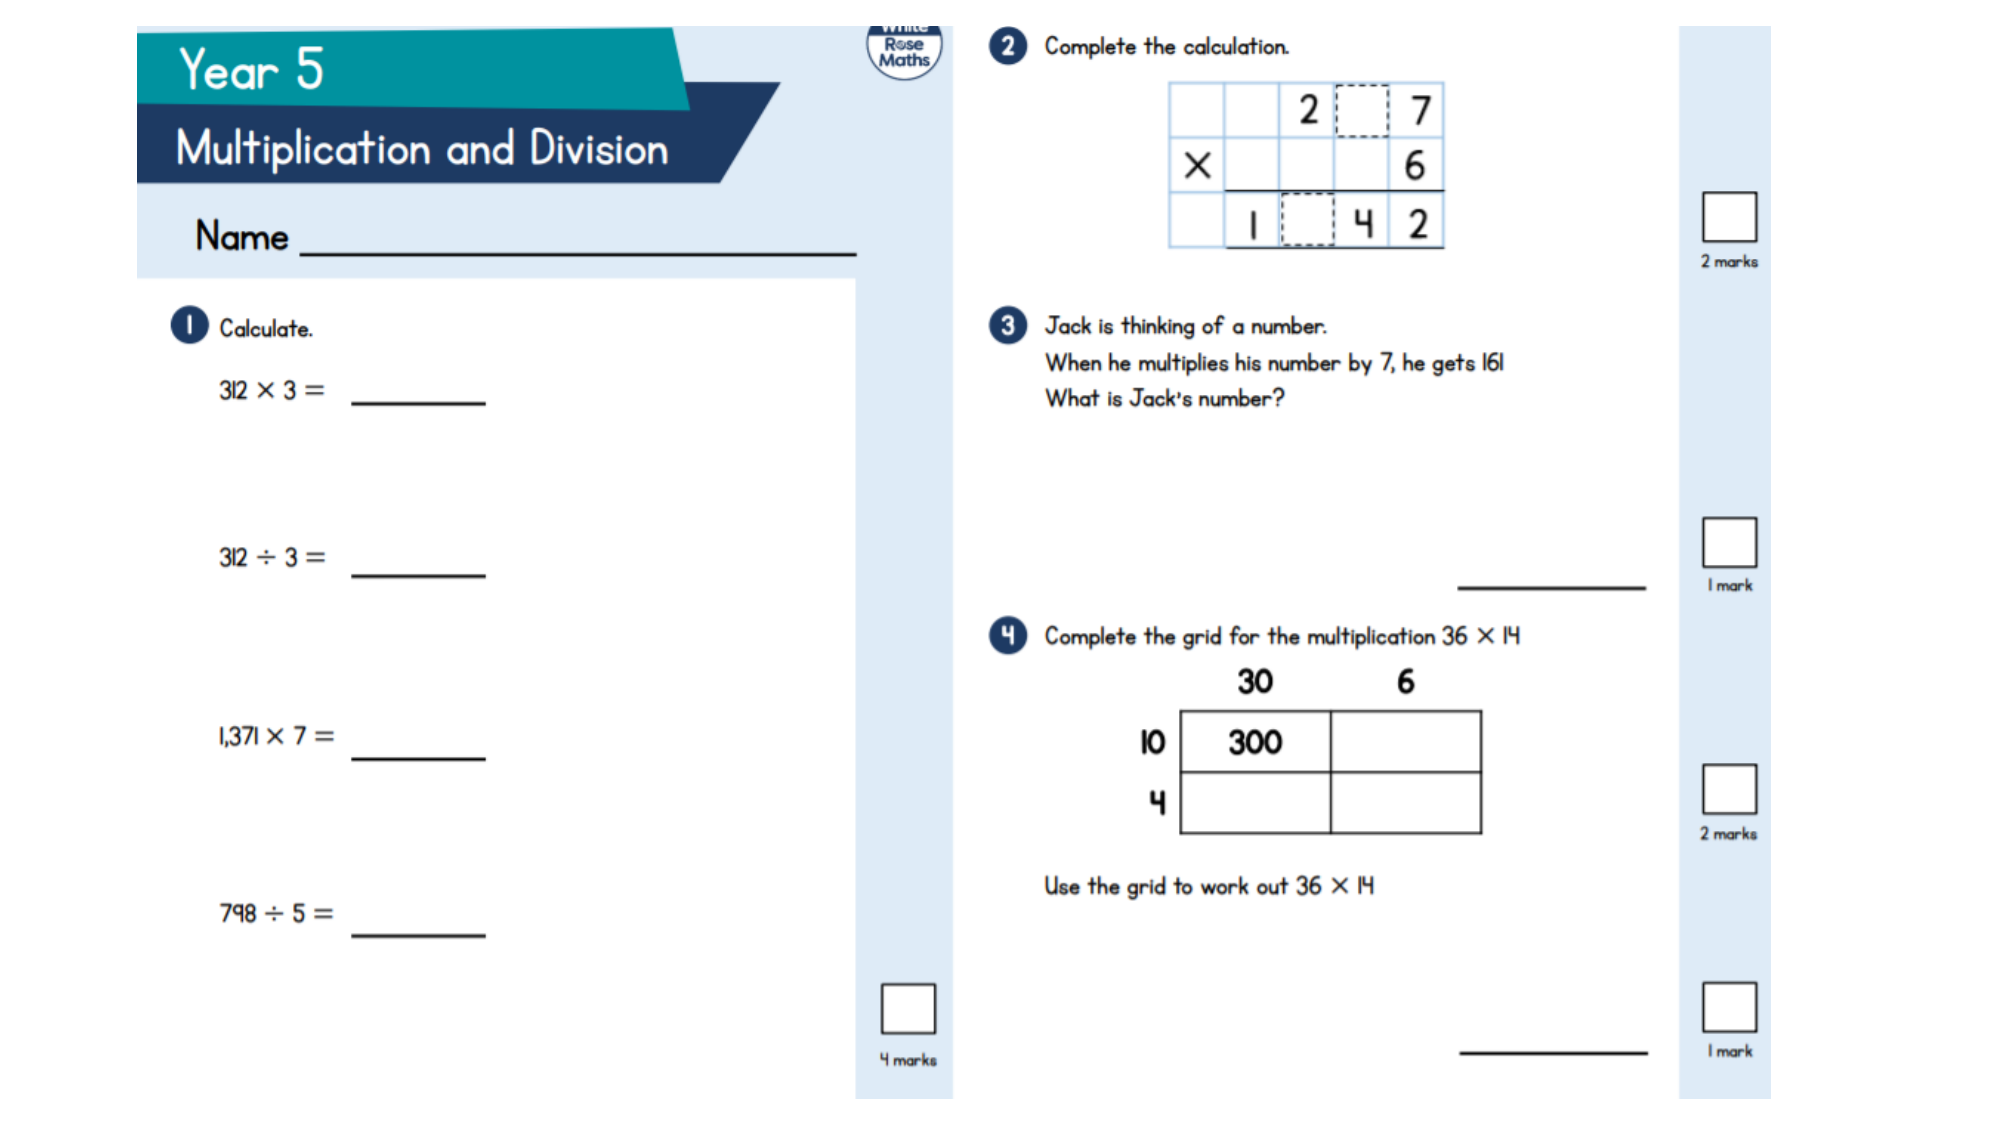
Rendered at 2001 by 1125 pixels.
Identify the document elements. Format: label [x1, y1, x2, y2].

picture [137, 26, 1771, 1099]
